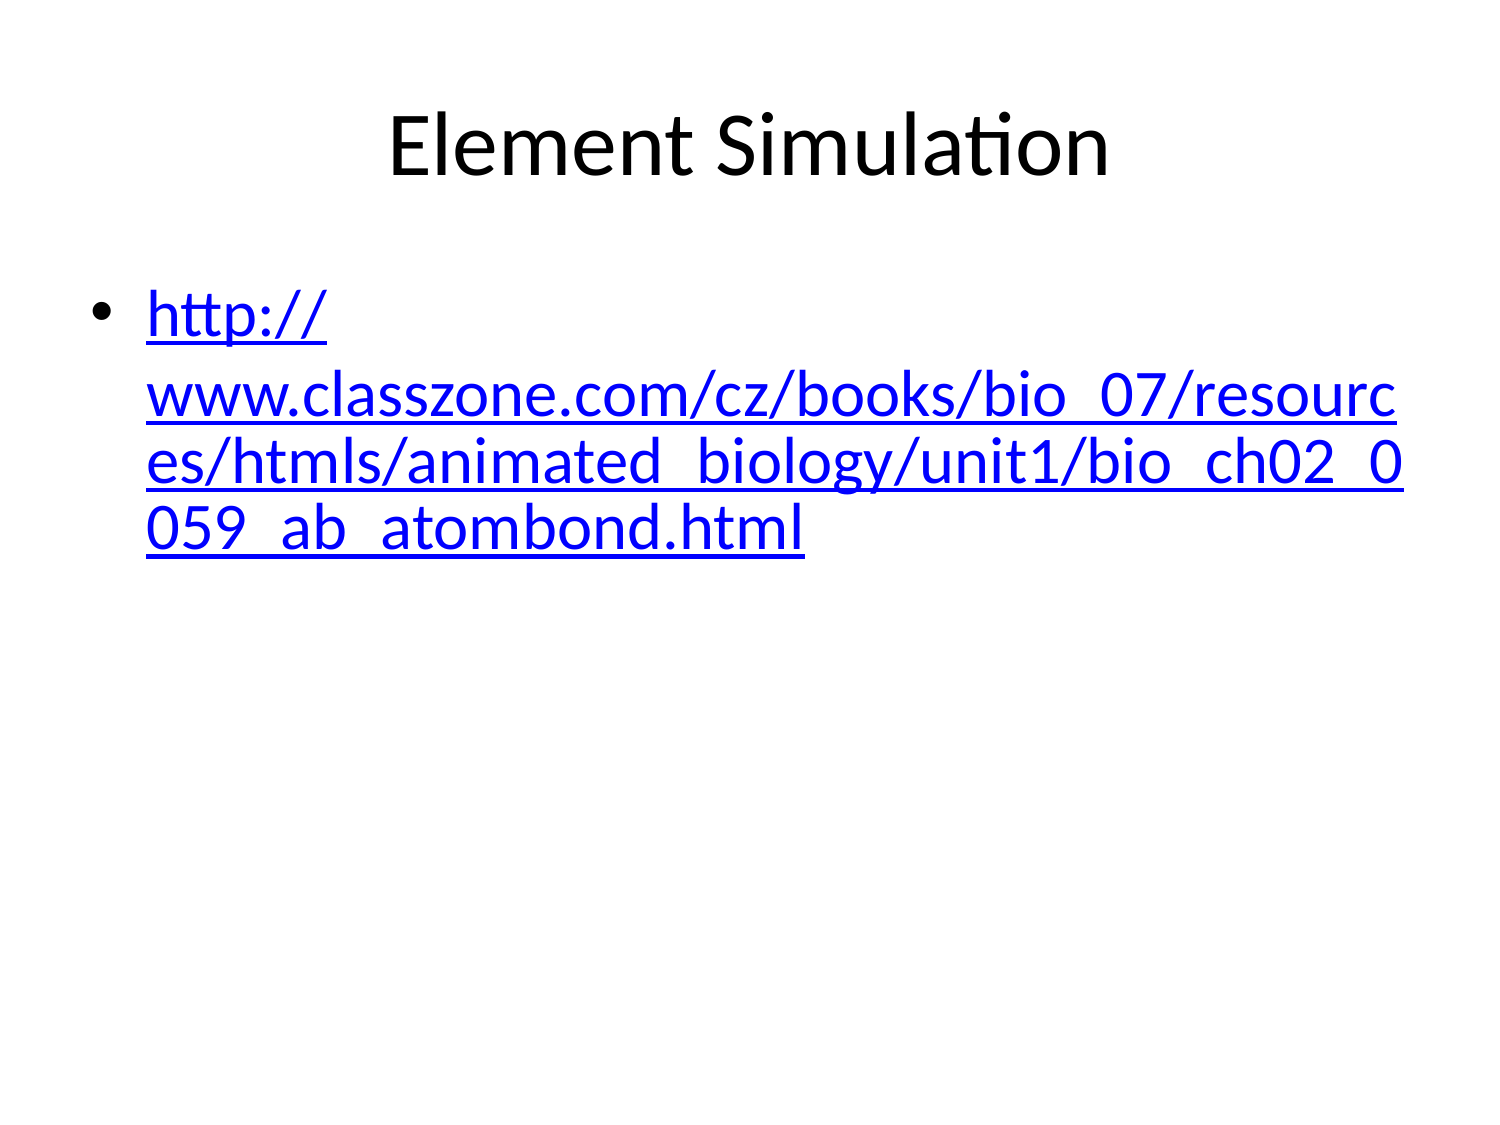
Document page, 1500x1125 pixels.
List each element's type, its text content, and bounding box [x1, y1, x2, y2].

list http://www.classzone.com/cz/books/bio_07/resources/htmls/animated_biology/unit1/bio_ch02_0059_ab_atombond.html [75, 262, 1425, 1005]
title Element Simulation [75, 45, 1425, 233]
